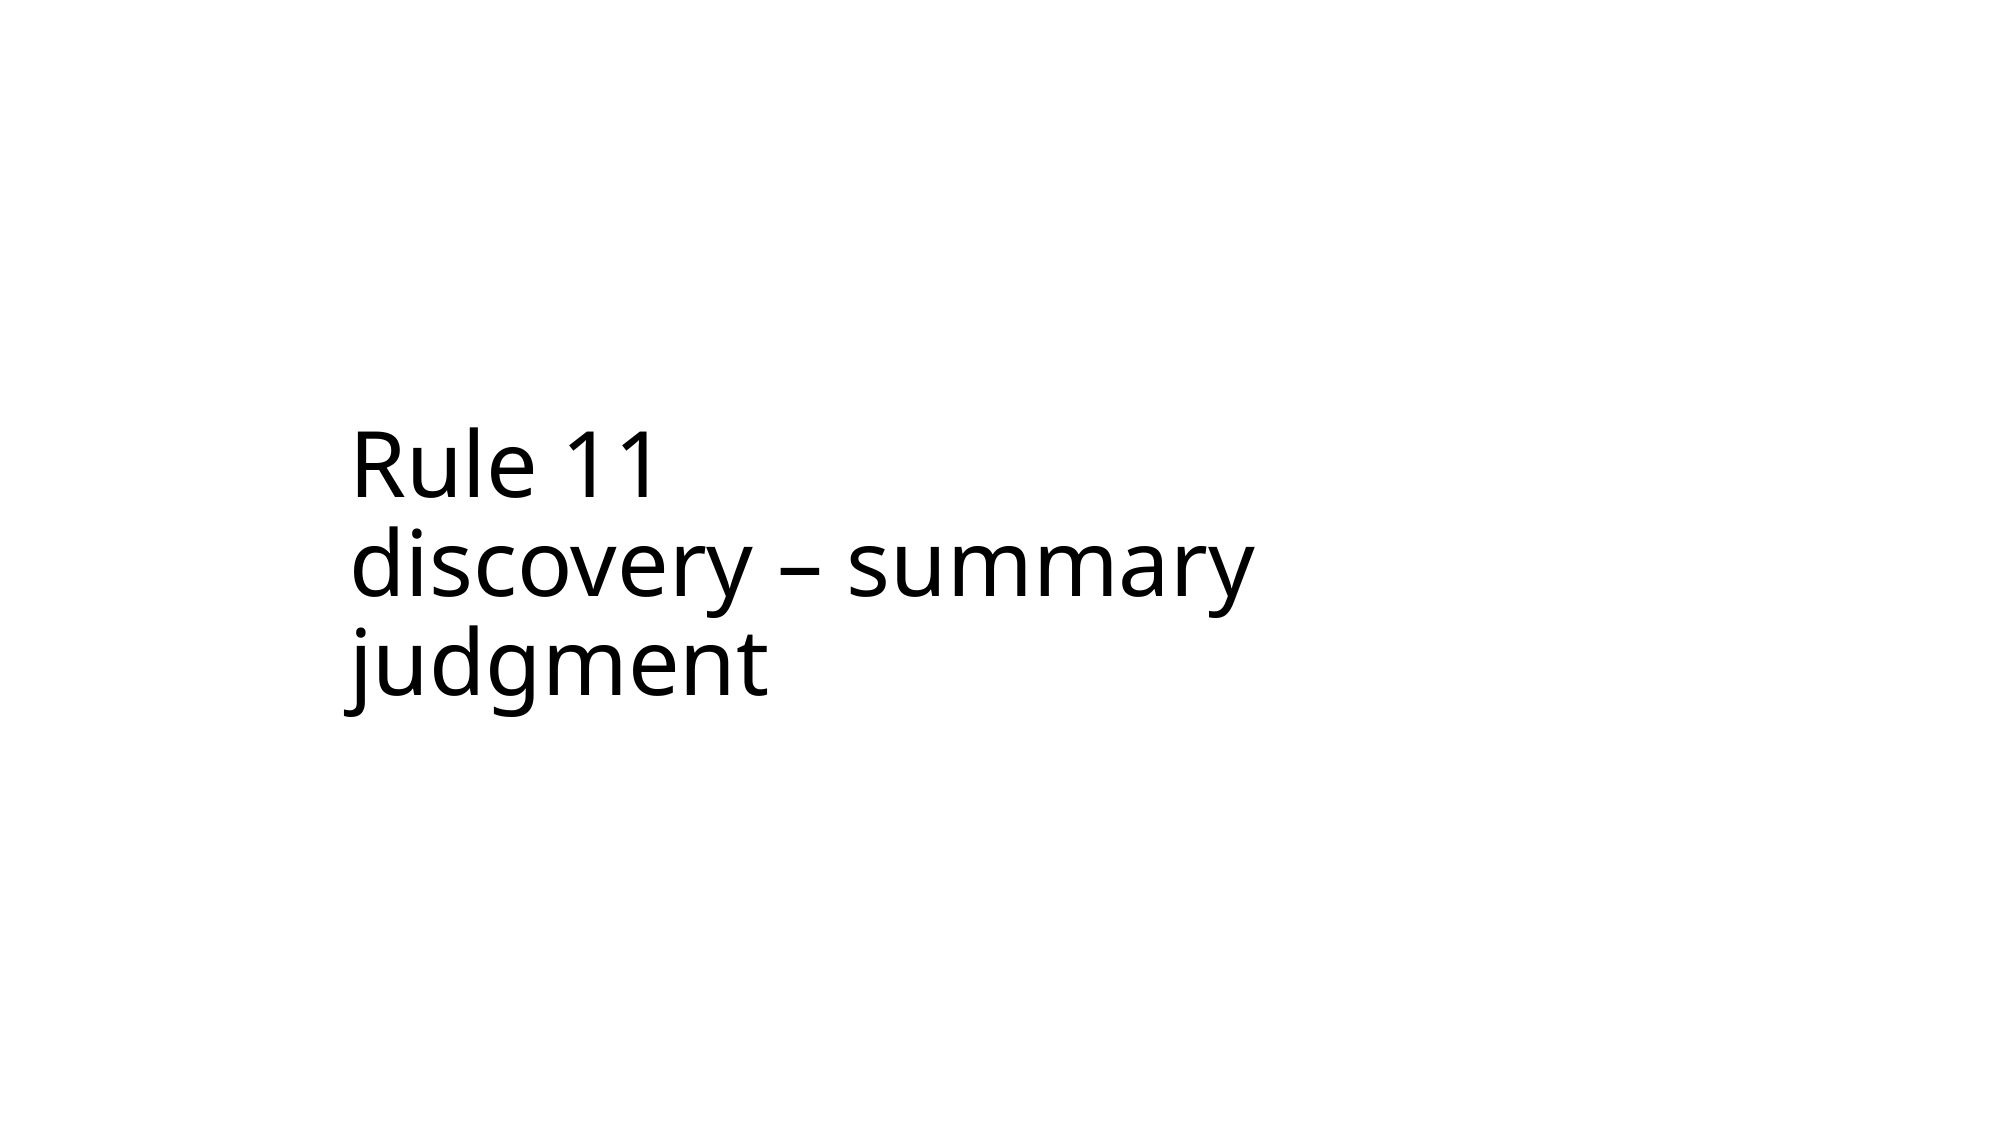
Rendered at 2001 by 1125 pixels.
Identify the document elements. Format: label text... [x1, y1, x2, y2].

title Rule 11 discovery – summary judgment [334, 185, 1647, 948]
